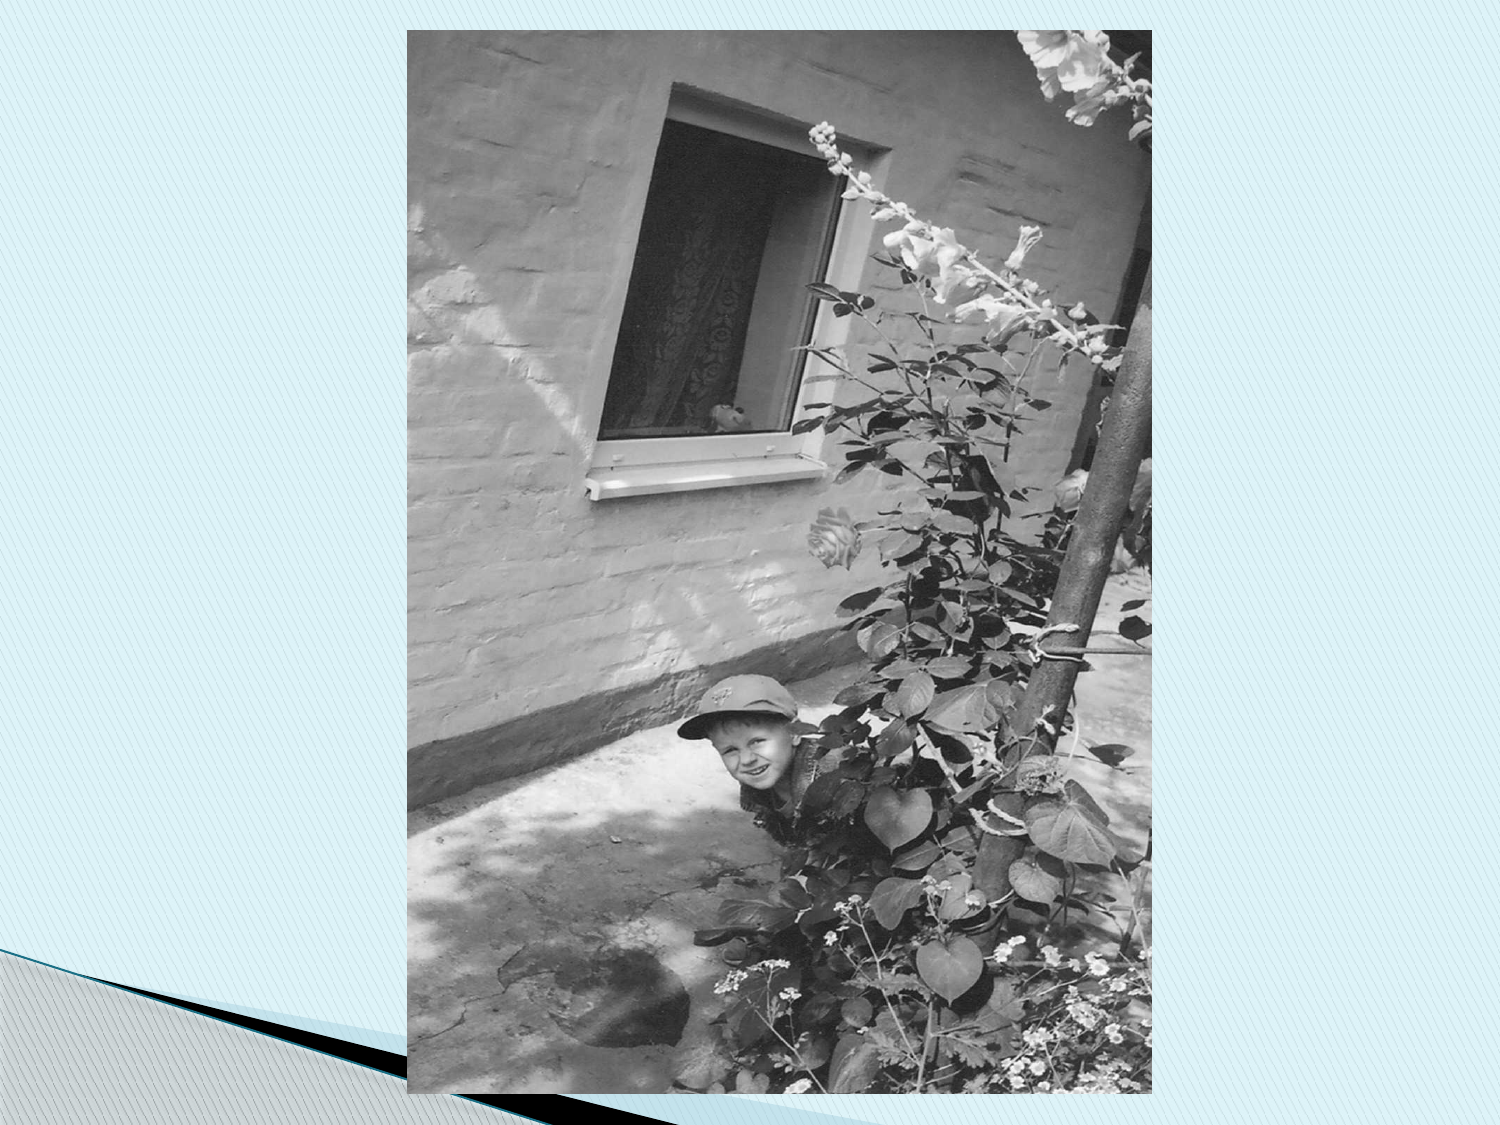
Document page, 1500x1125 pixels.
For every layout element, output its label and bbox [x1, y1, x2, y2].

list [407, 30, 1152, 1095]
